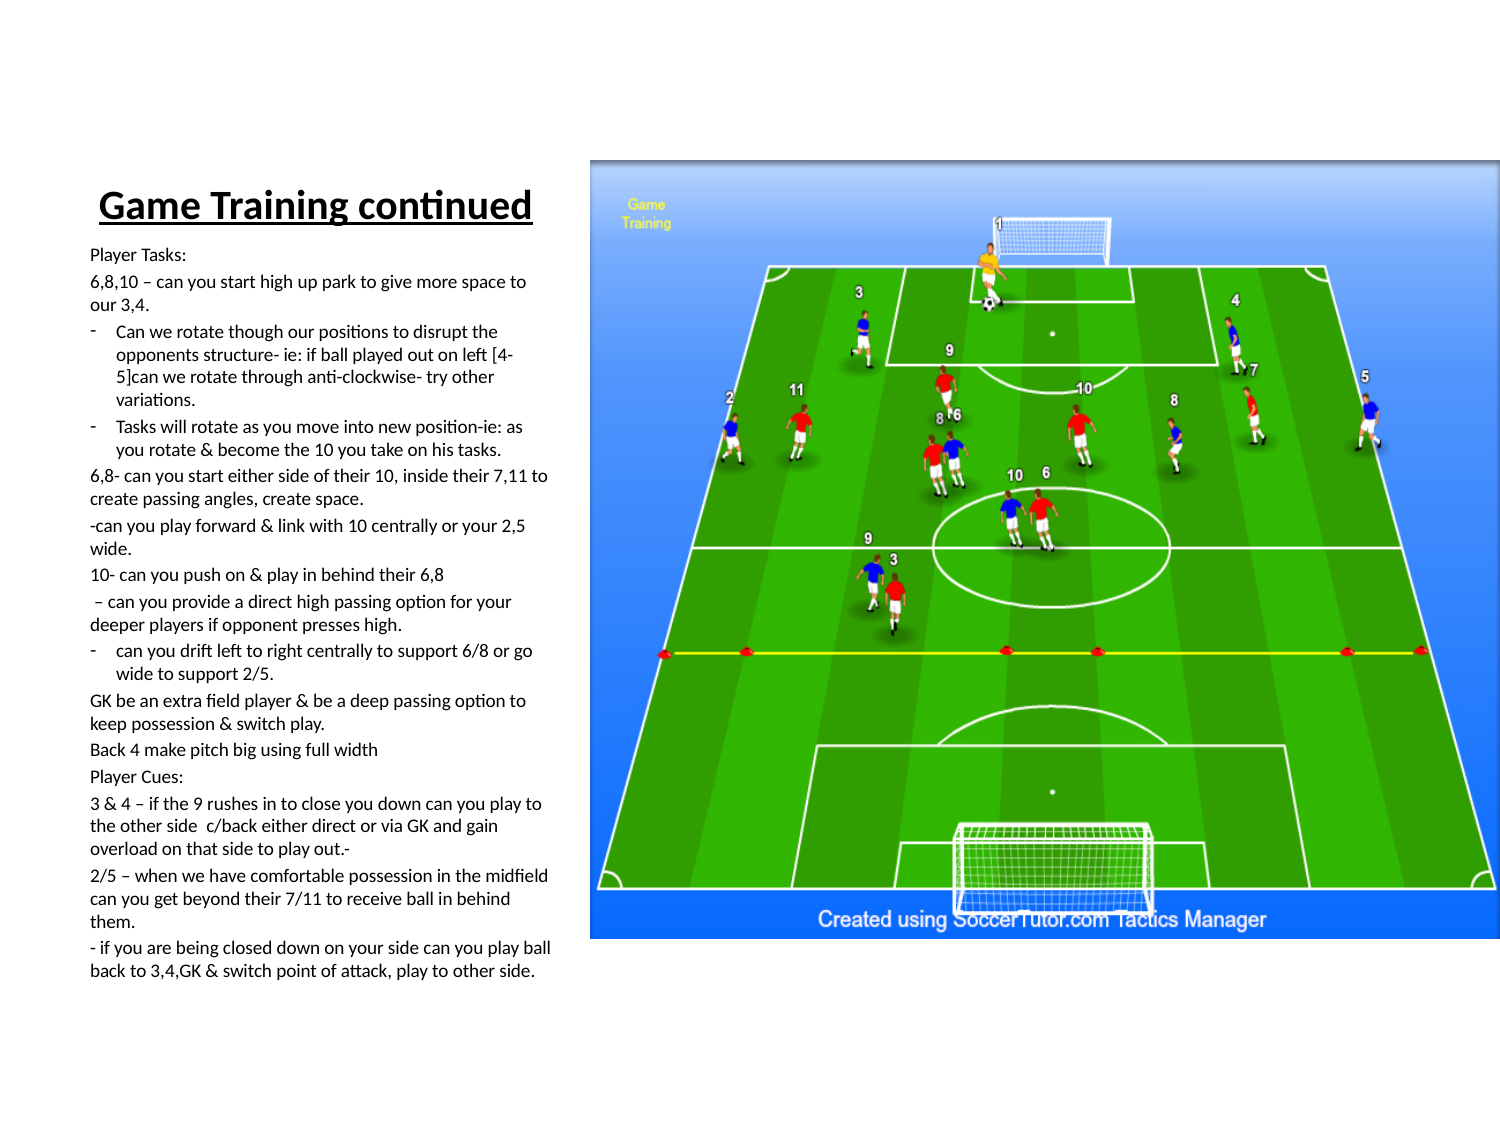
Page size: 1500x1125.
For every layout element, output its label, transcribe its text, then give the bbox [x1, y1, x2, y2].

title Game Training continued [83, 44, 578, 236]
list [590, 160, 1500, 939]
list Player Tasks: 6,8,10 – can you start high up park to give more space to our 3,4. Can we rotate though our positions to disrupt the opponents structure- ie: if ball played out on left [4-5]can we rotate through anti-clockwise- try other variations. Tasks will rotate as you move into new position-ie: as you rotate & become the 10 you take on his tasks. 6,8- can you start either side of their 10, inside their 7,11 to create passing angles, create space. -can you play forward & link with 10 centrally or your 2,5 wide. 10- can you push on & play in behind their 6,8 – can you provide a direct high passing option for your deeper players if opponent presses high. can you drift left to right centrally to support 6/8 or go wide to support 2/5. GK be an extra field player & be a deep passing option to keep possession & switch play. Back 4 make pitch big using full width Player Cues: 3 & 4 – if the 9 rushes in to close you down can you play to the other side c/back either direct or via GK and gain overload on that side to play out.- 2/5 – when we have comfortable possession in the midfield can you get beyond their 7/11 to receive ball in behind them. - if you are being closed down on your side can you play ball back to 3,4,GK & switch point of attack, play to other side. [75, 235, 569, 1005]
